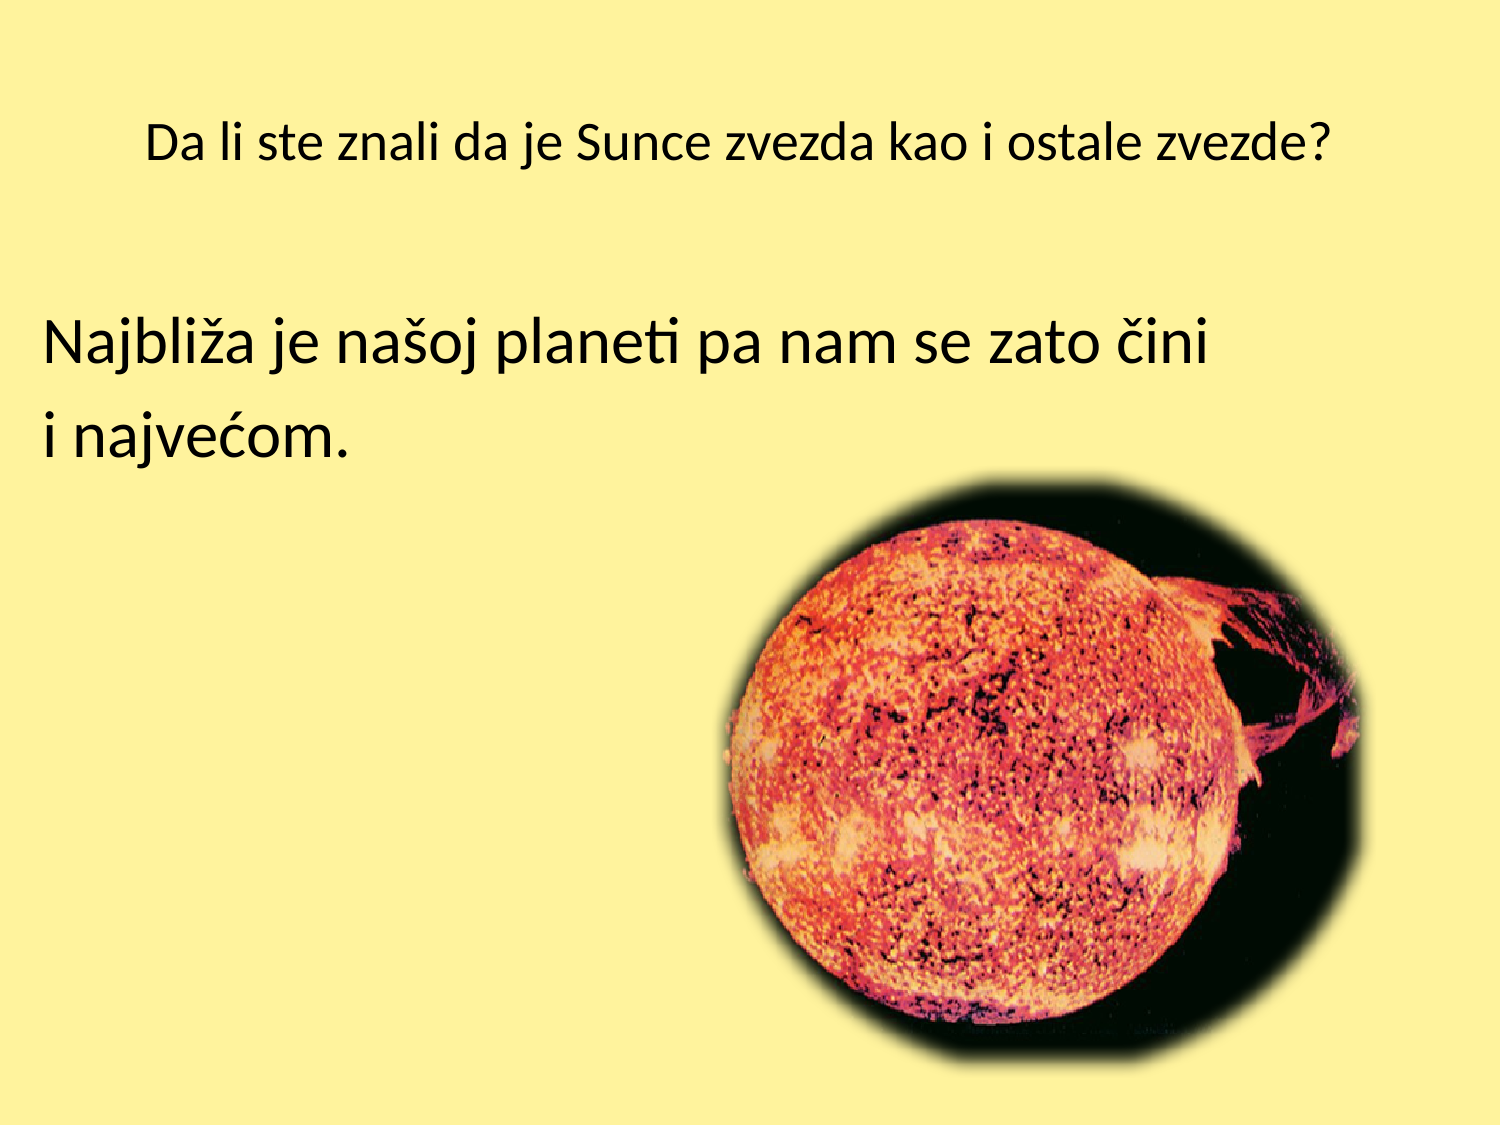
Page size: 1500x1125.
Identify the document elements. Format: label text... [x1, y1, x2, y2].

title Da li ste znali da je Sunce zvezda kao i ostale zvezde? [64, 78, 1415, 266]
picture [702, 455, 1391, 1093]
list Najbliža je našoj planeti pa nam se zato čini i najvećom. [27, 196, 1378, 939]
